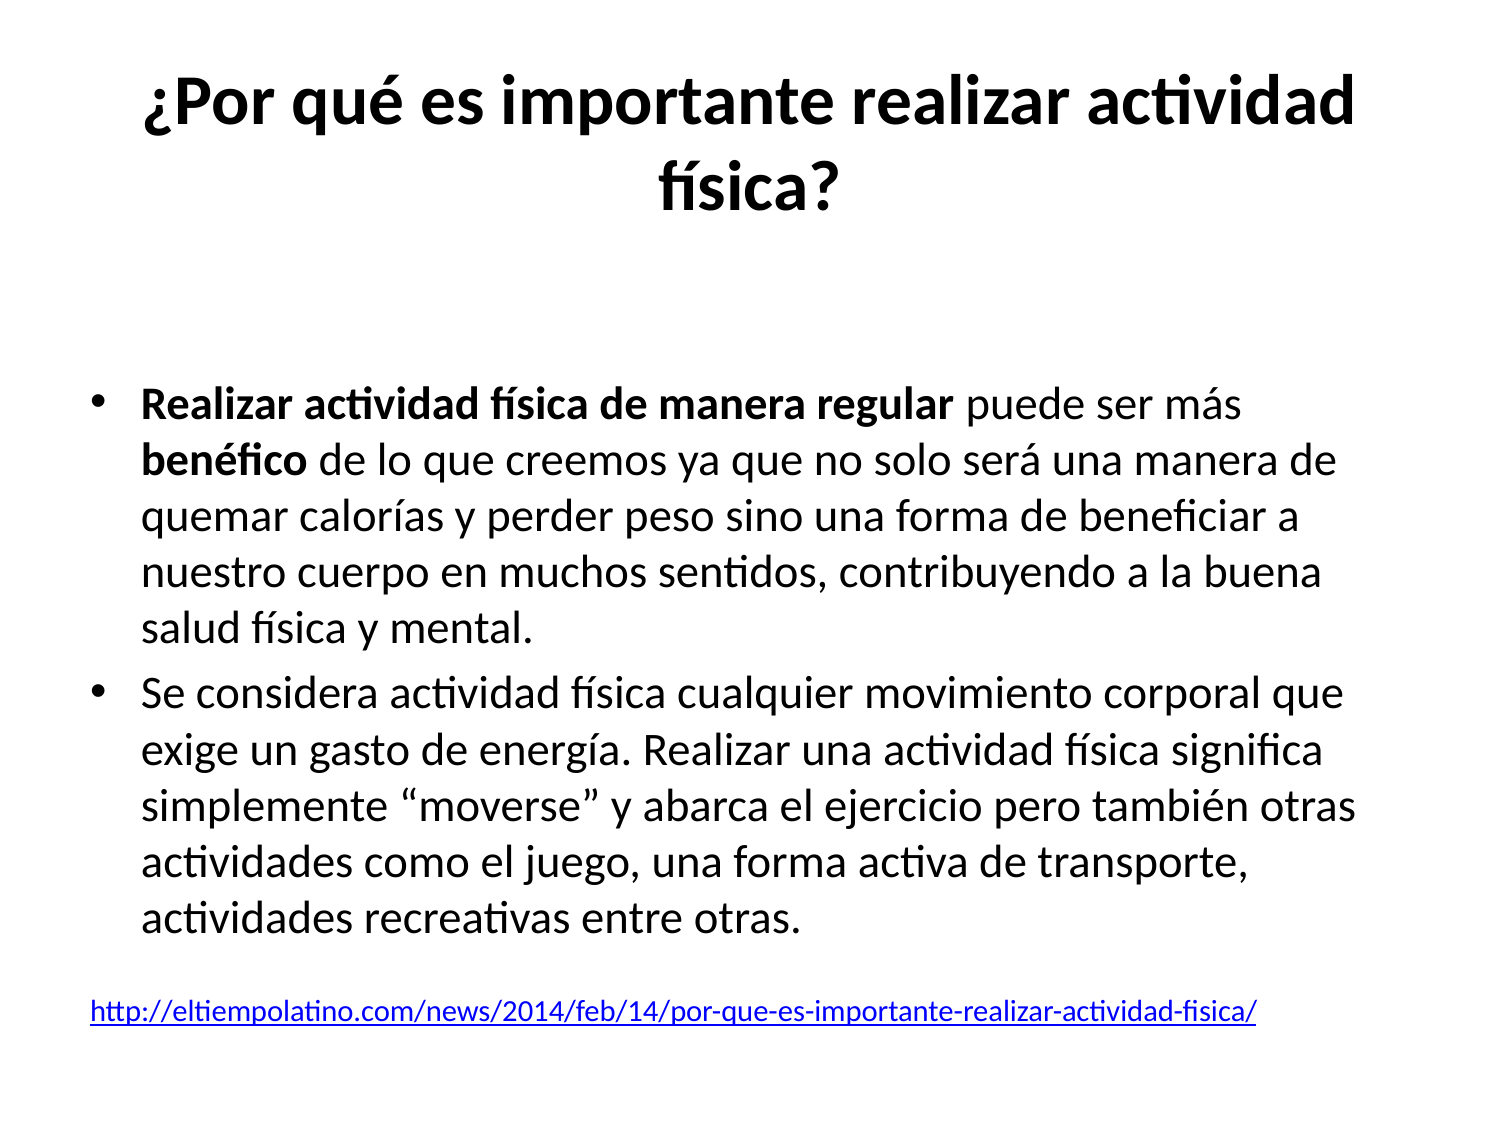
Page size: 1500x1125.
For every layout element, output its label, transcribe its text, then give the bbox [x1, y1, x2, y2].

title ¿Por qué es importante realizar actividad física? [75, 45, 1425, 233]
list Realizar actividad física de manera regular puede ser más benéfico de lo que creemos ya que no solo será una manera de quemar calorías y perder peso sino una forma de beneficiar a nuestro cuerpo en muchos sentidos, contribuyendo a la buena salud física y mental. Se considera actividad física cualquier movimiento corporal que exige un gasto de energía. Realizar una actividad física significa simplemente “moverse” y abarca el ejercicio pero también otras actividades como el juego, una forma activa de transporte, actividades recreativas entre otras. http://eltiempolatino.com/news/2014/feb/14/por-que-es-importante-realizar-actividad-fisica/ [75, 234, 1425, 1043]
